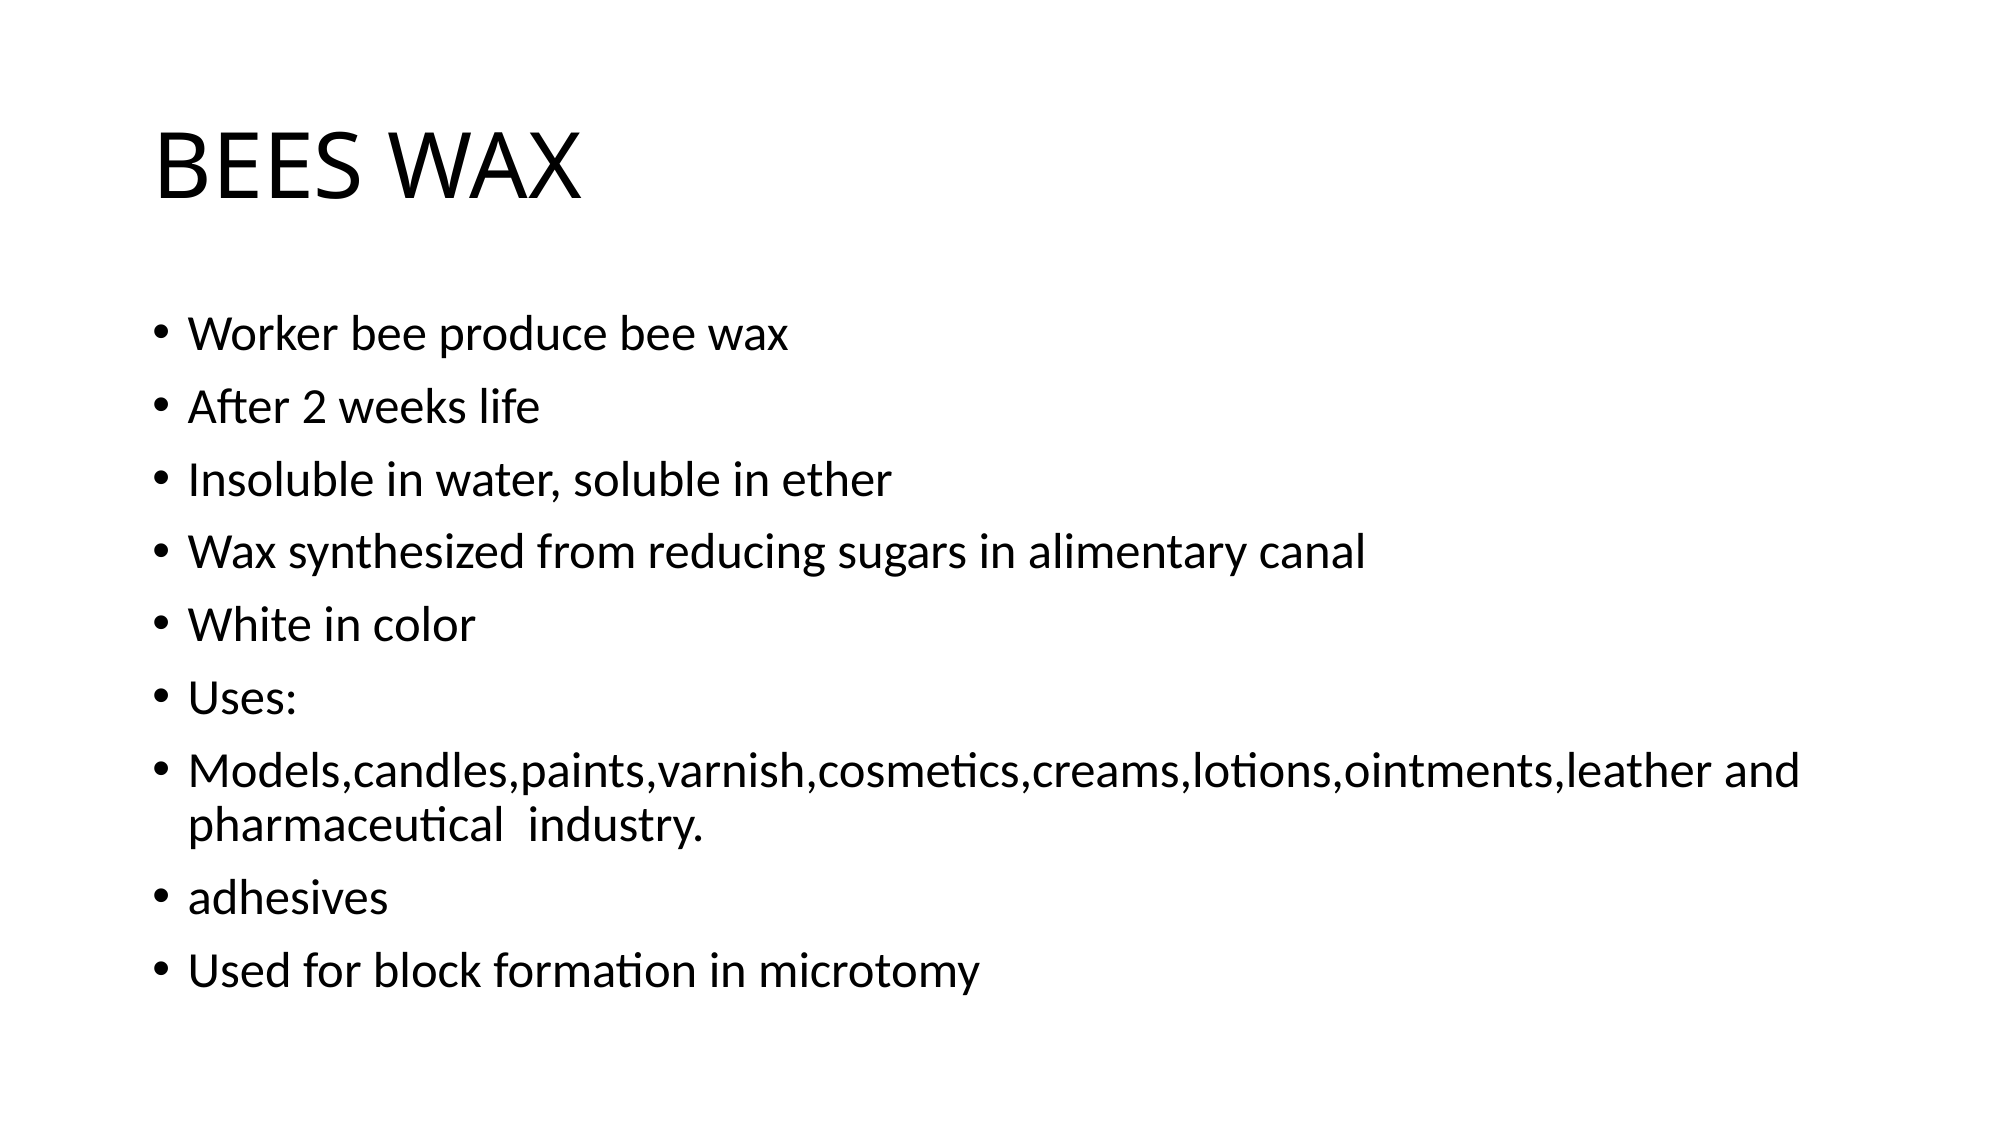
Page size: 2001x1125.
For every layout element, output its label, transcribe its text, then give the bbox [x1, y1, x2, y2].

title BEES WAX [137, 59, 1863, 278]
list Worker bee produce bee wax After 2 weeks life Insoluble in water, soluble in ether Wax synthesized from reducing sugars in alimentary canal White in color Uses: Models,candles,paints,varnish,cosmetics,creams,lotions,ointments,leather and pharmaceutical industry. adhesives Used for block formation in microtomy [137, 299, 1863, 1014]
